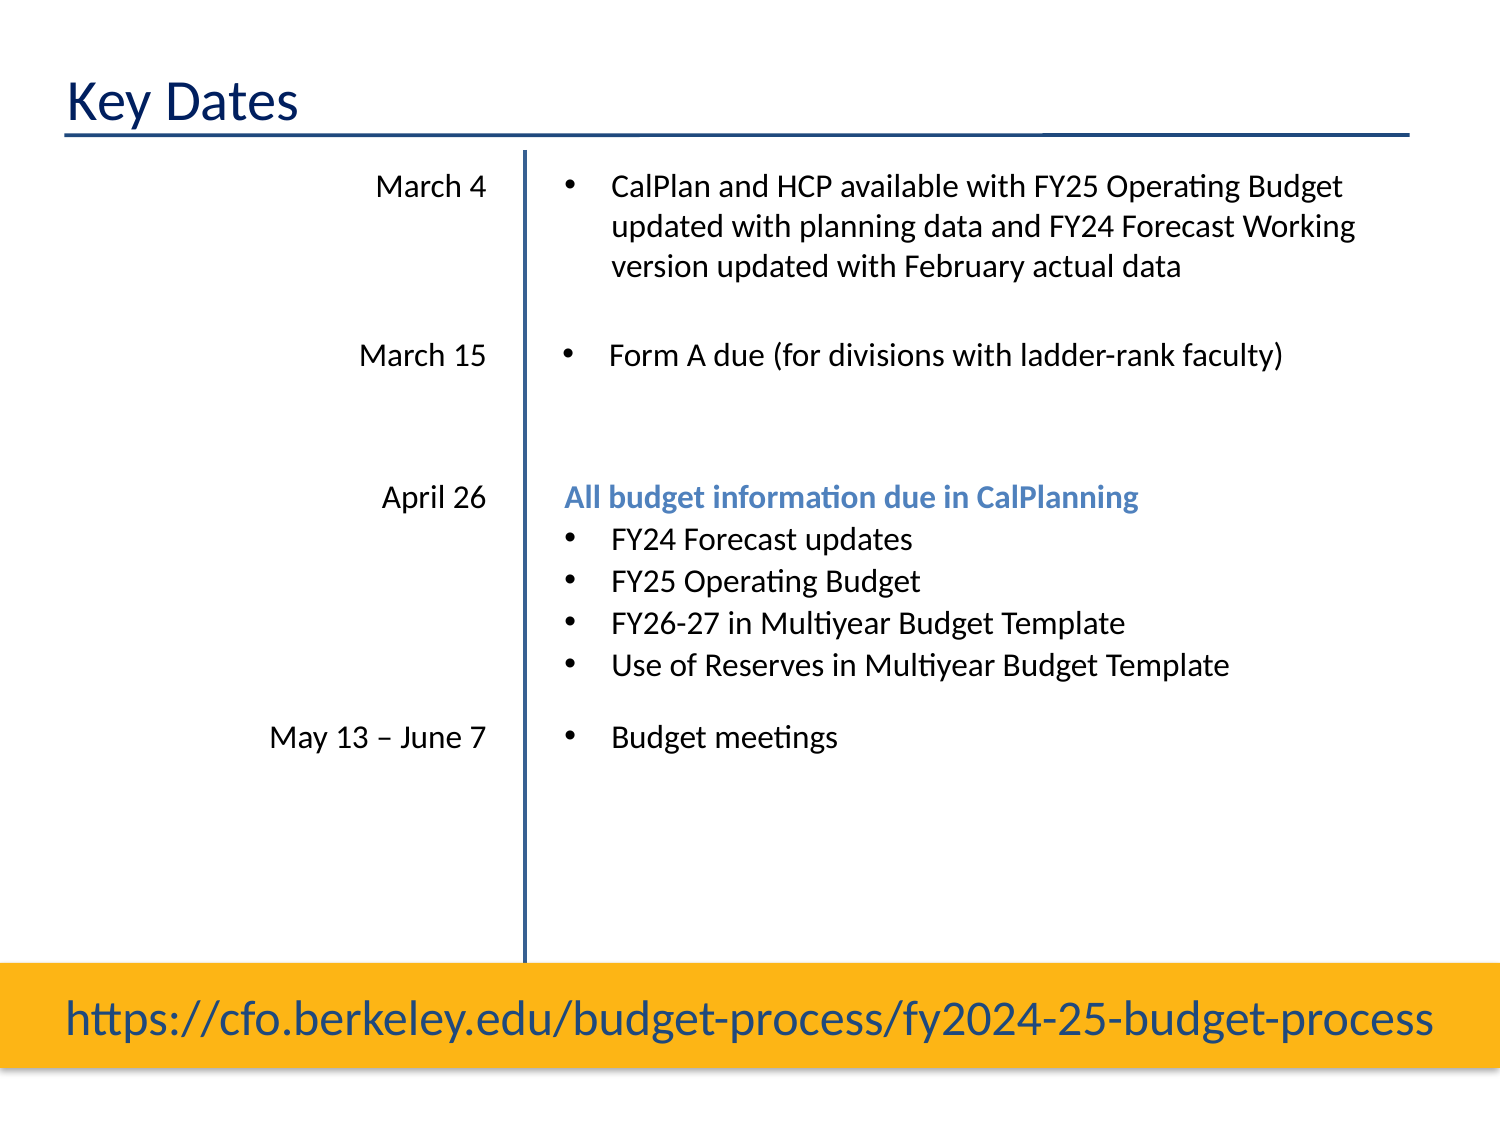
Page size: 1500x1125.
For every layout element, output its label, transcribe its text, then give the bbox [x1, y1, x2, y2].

text_box Form A due (for divisions with ladder-rank faculty) [560, 330, 1396, 373]
text_box CalPlan and HCP available with FY25 Operating Budget updated with planning data and FY24 Forecast Working version updated with February actual data [562, 162, 1398, 285]
title Key Dates [65, 60, 1105, 135]
text_box May 13 – June 7 [189, 713, 488, 756]
text_box April 26 [189, 473, 488, 516]
text_box March 4 [189, 162, 488, 205]
text_box March 15 [189, 330, 488, 373]
text_box All budget information due in CalPlanning FY24 Forecast updates FY25 Operating Budget FY26-27 in Multiyear Budget Template Use of Reserves in Multiyear Budget Template [562, 473, 1398, 683]
text_box https://cfo.berkeley.edu/budget-process/fy2024-25-budget-process [0, 962, 1500, 1069]
text_box Budget meetings [562, 713, 1398, 756]
title Key Dates [65, 136, 1105, 250]
